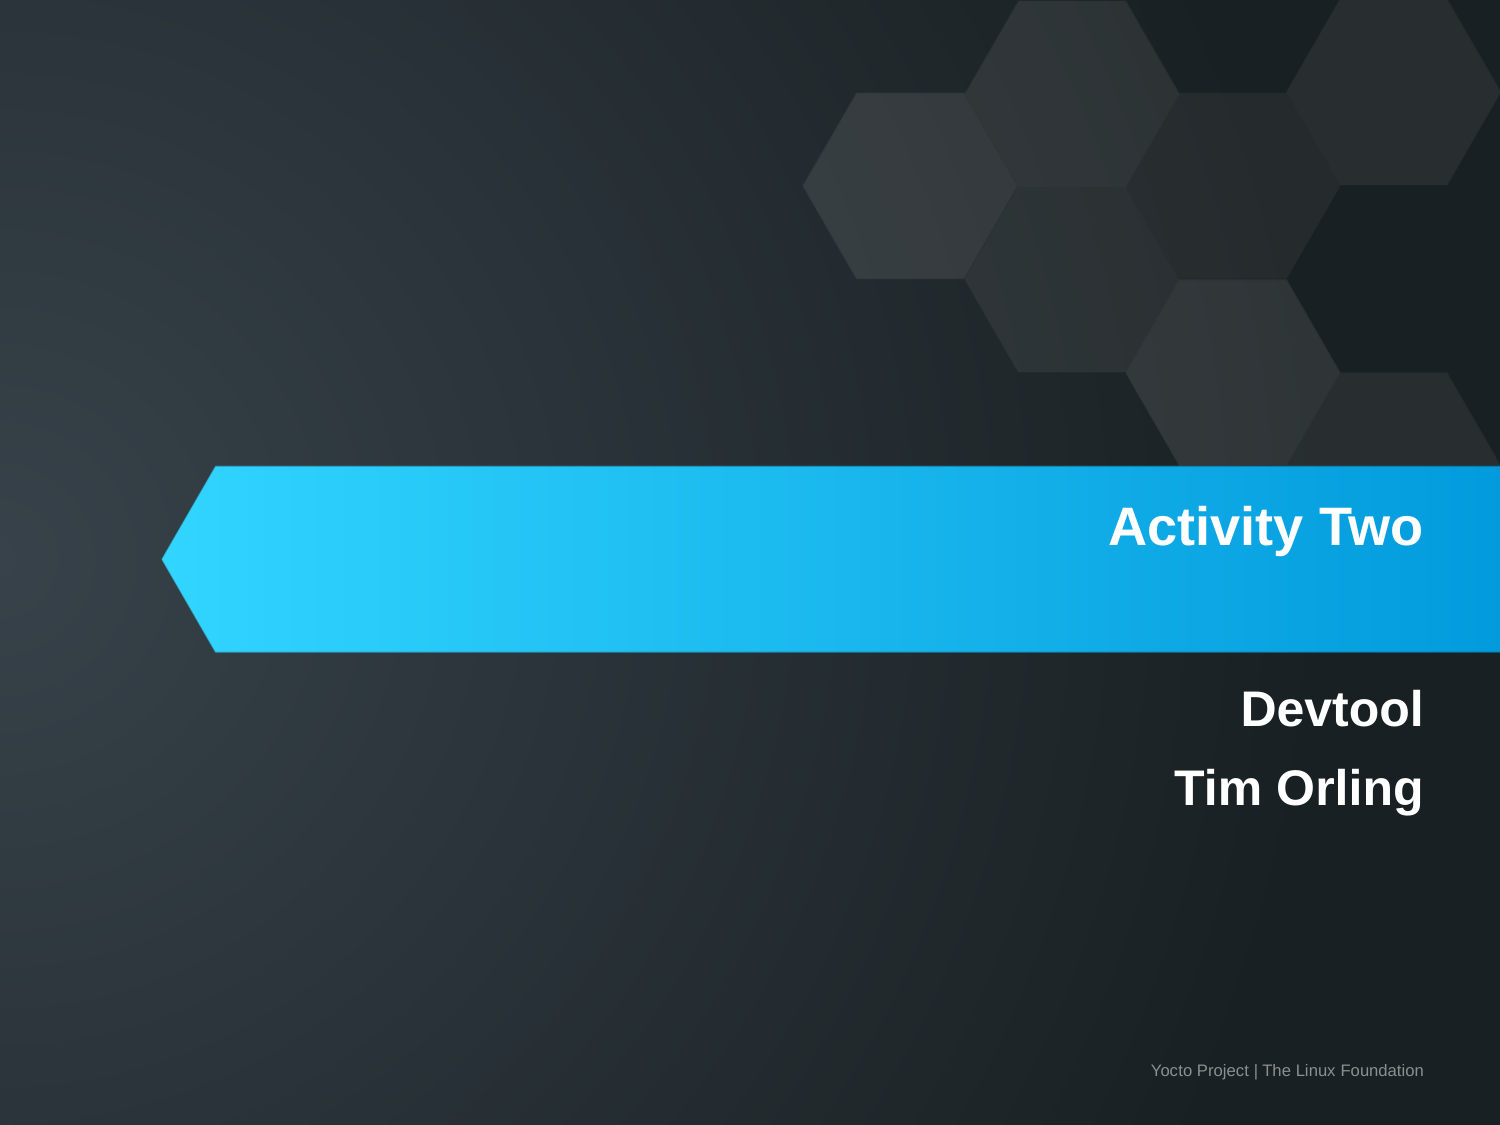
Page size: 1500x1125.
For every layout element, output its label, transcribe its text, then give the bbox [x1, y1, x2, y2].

title Activity Two [235, 490, 1424, 634]
list Devtool Tim Orling [296, 676, 1424, 819]
picture [0, 0, 1500, 1125]
